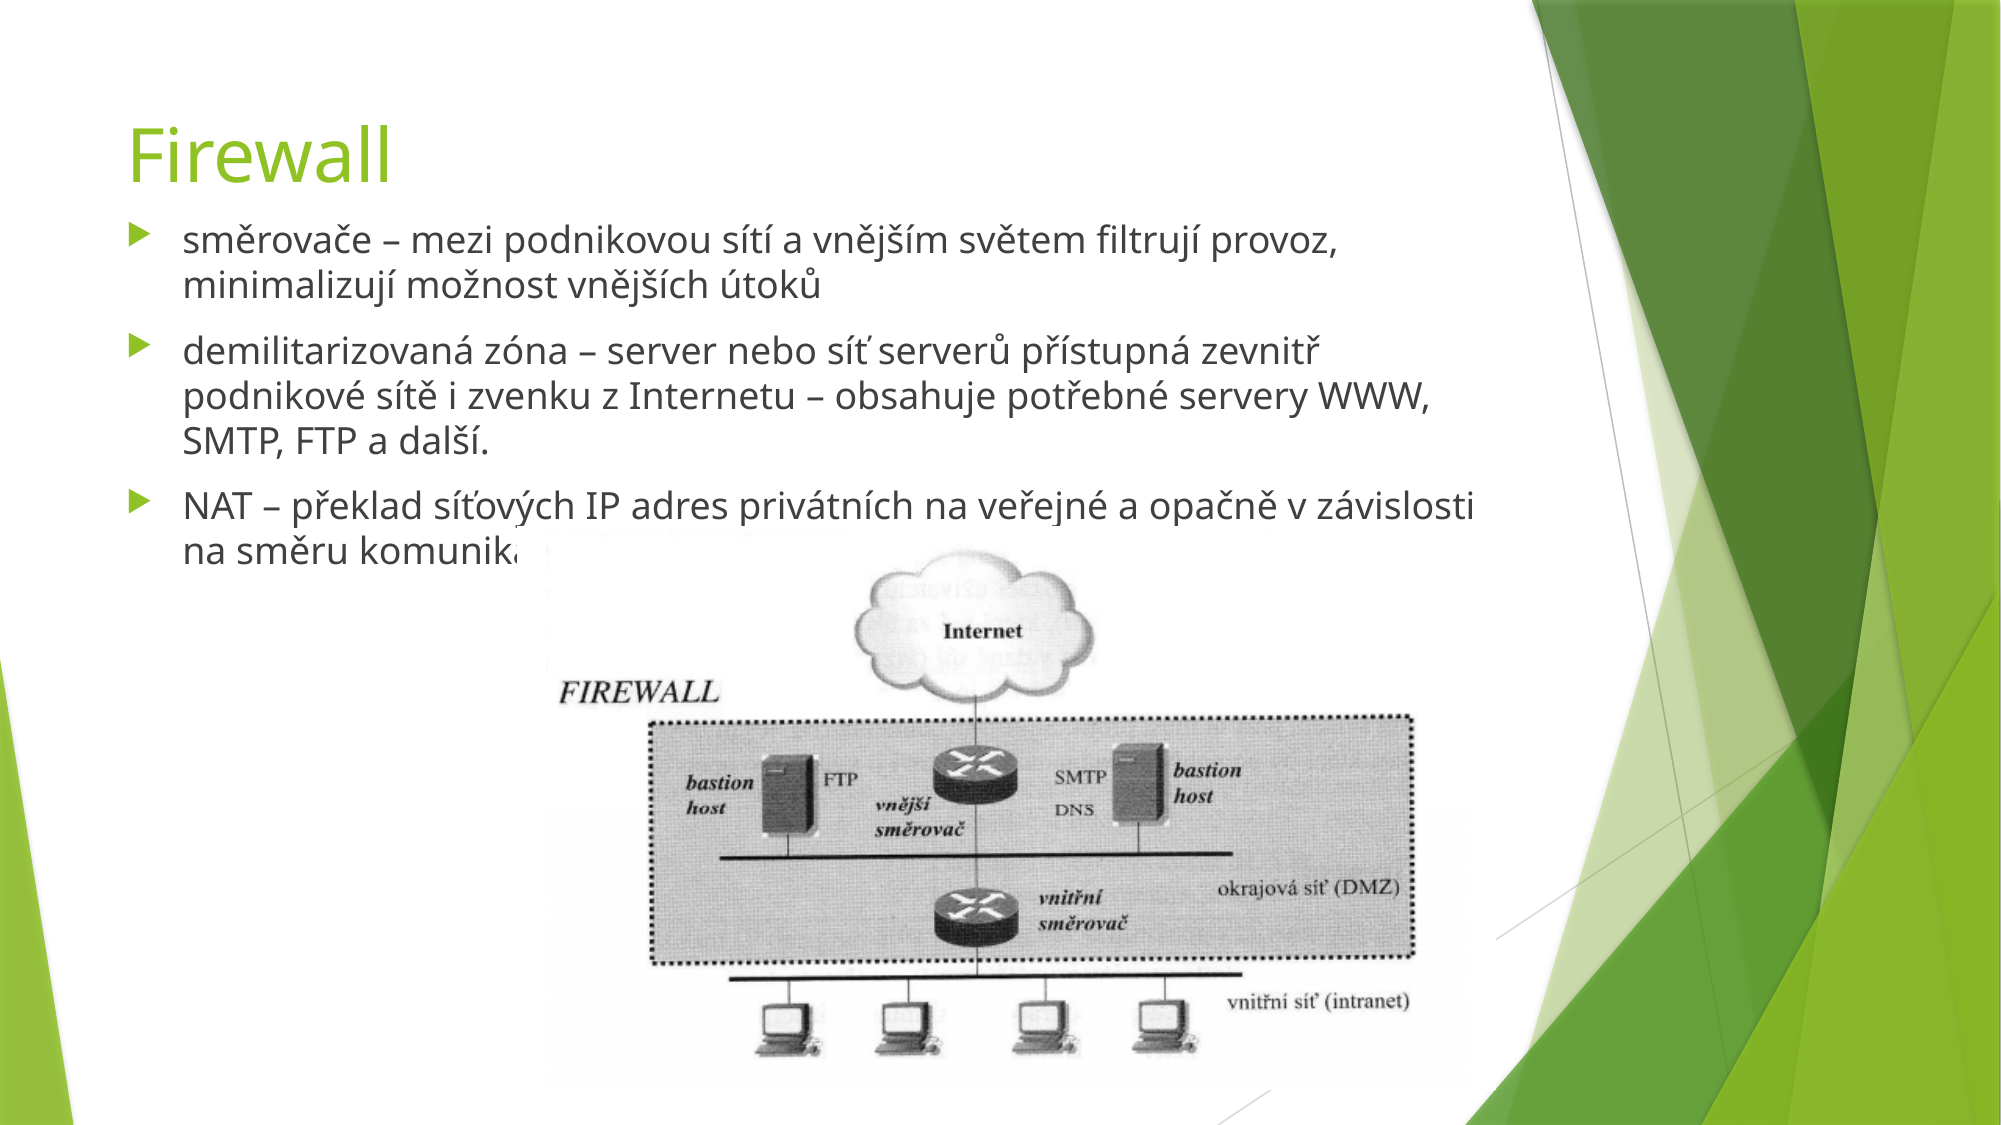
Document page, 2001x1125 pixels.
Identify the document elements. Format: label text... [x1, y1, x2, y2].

title Firewall [111, 99, 1522, 208]
picture [517, 526, 1497, 1090]
list směrovače – mezi podnikovou sítí a vnějším světem filtrují provoz, minimalizují možnost vnějších útoků demilitarizovaná zóna – server nebo síť serverů přístupná zevnitř podnikové sítě i zvenku z Internetu – obsahuje potřebné servery WWW, SMTP, FTP a další. NAT – překlad síťových IP adres privátních na veřejné a opačně v závislosti na směru komunikace [111, 208, 1522, 845]
